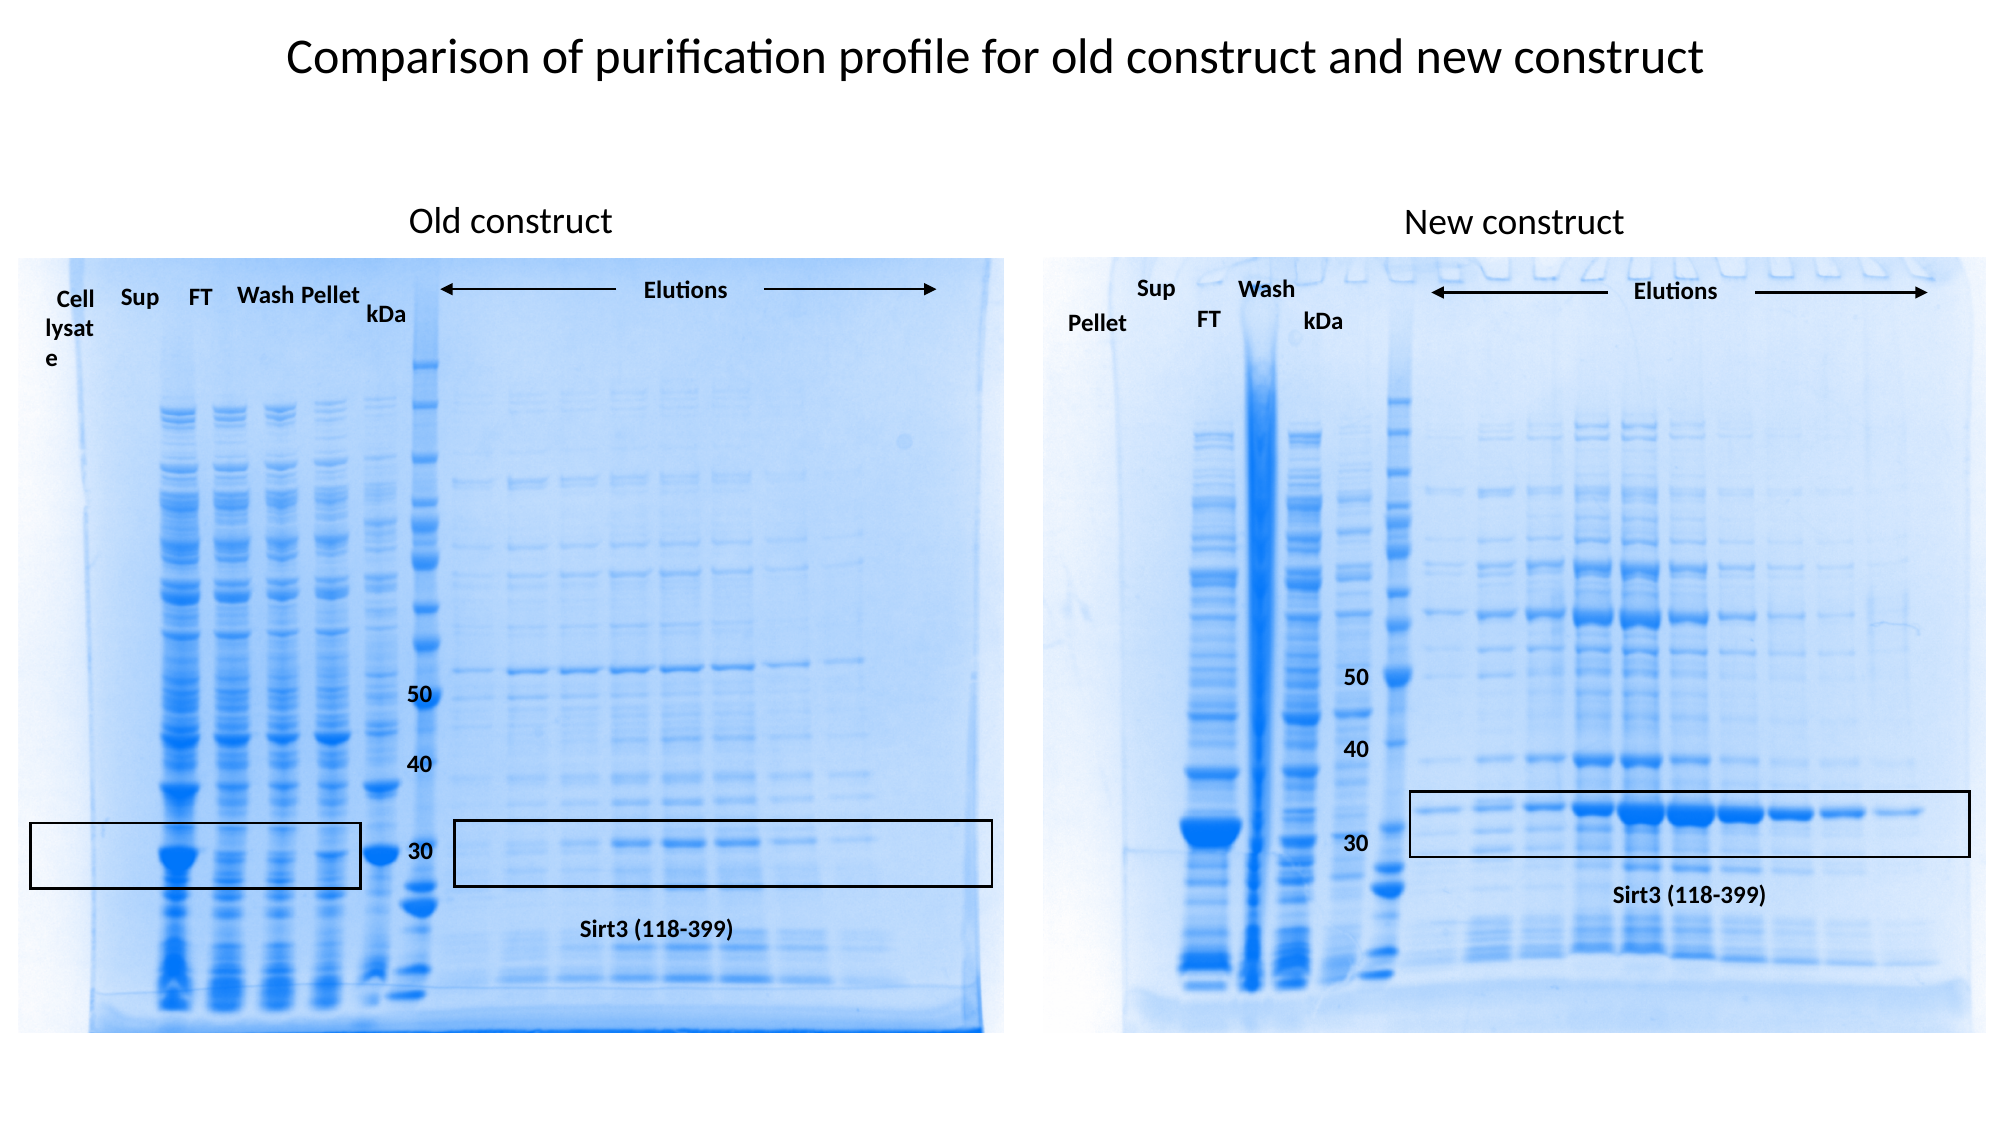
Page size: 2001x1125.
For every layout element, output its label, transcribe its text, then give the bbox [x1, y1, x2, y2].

picture [18, 258, 1004, 1033]
text_box New construct [1389, 189, 1640, 250]
text_box Old construct [393, 188, 628, 249]
picture [1043, 257, 1986, 1033]
text_box Comparison of purification profile for old construct and new construct [271, 16, 1720, 91]
